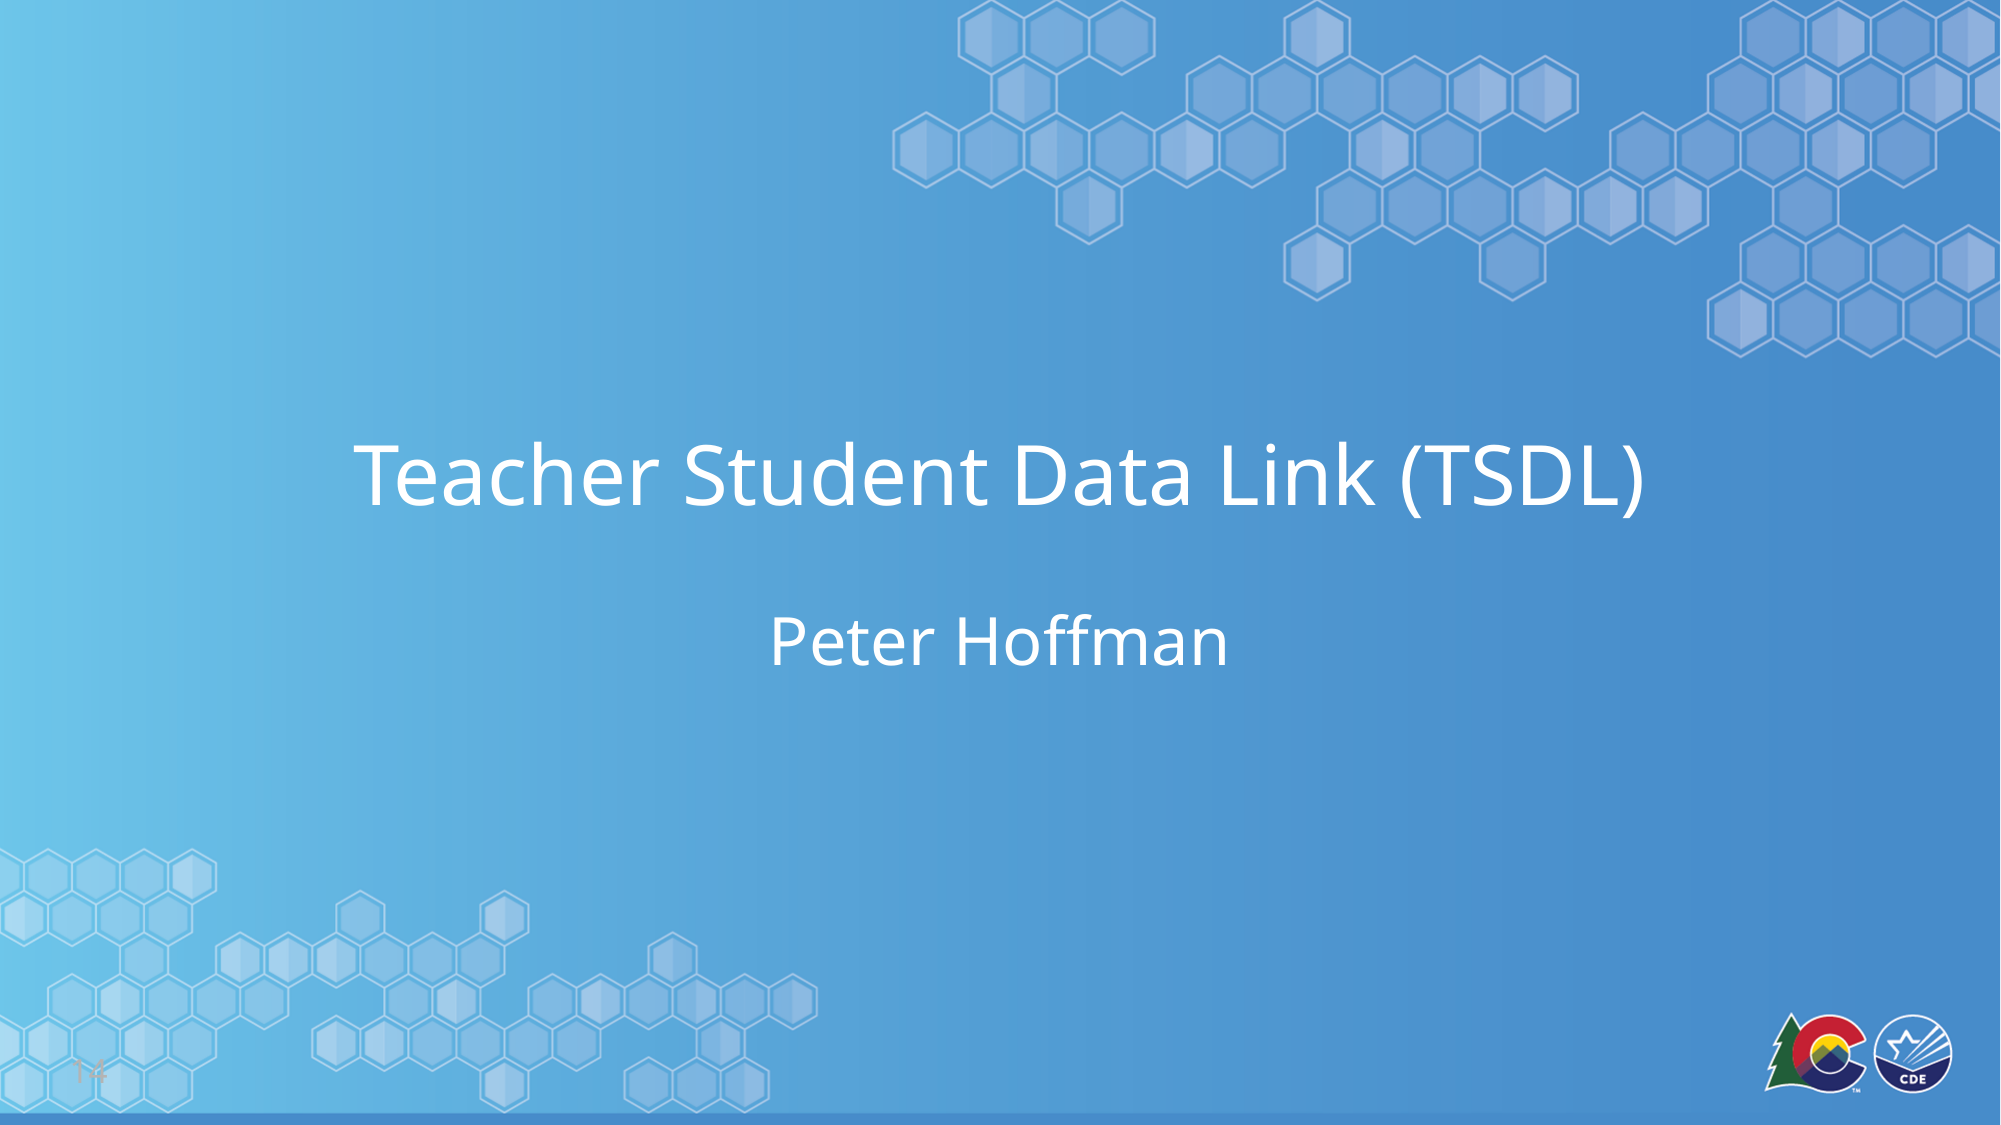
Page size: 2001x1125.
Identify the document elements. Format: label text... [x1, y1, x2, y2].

title Teacher Student Data Link (TSDL) [0, 425, 2000, 600]
slide_number 14 [54, 1042, 191, 1103]
picture [0, 0, 2001, 1125]
list Peter Hoffman [0, 600, 2000, 775]
